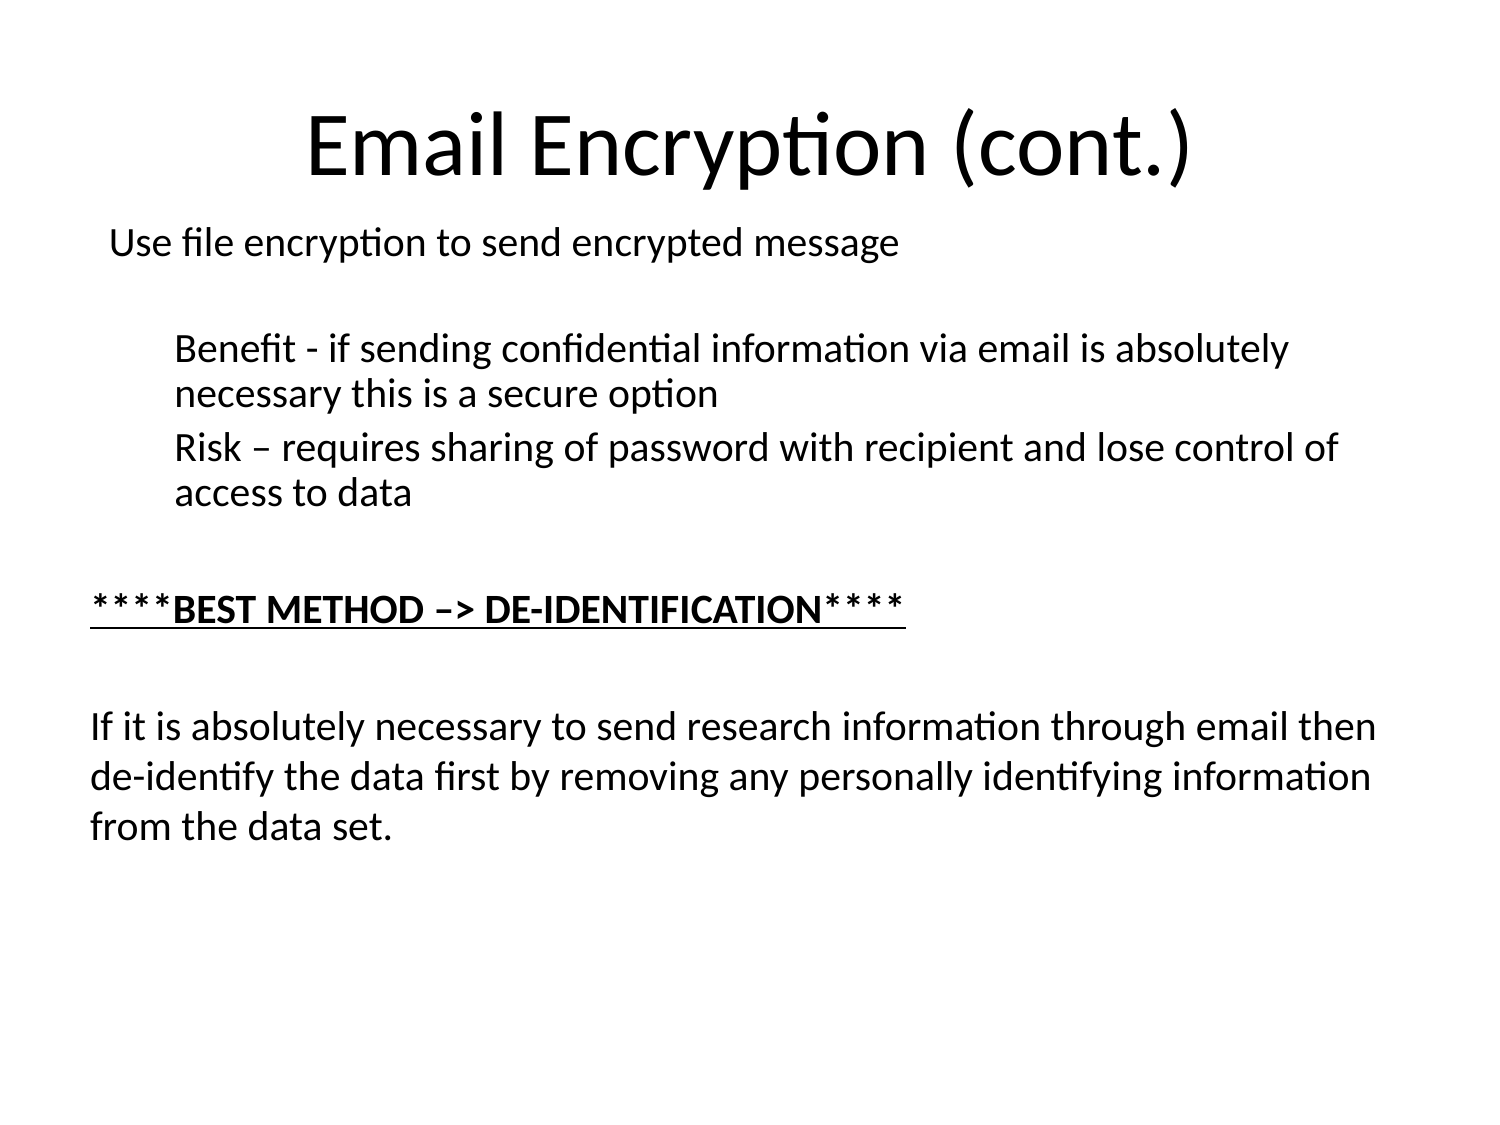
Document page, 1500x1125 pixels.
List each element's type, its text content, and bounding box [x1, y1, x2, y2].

list Use file encryption to send encrypted message Benefit - if sending confidential information via email is absolutely necessary this is a secure option Risk – requires sharing of password with recipient and lose control of access to data ****BEST METHOD –> DE-IDENTIFICATION**** If it is absolutely necessary to send research information through email then de-identify the data first by removing any personally identifying information from the data set. [75, 233, 1425, 1005]
title Email Encryption (cont.) [75, 45, 1425, 233]
